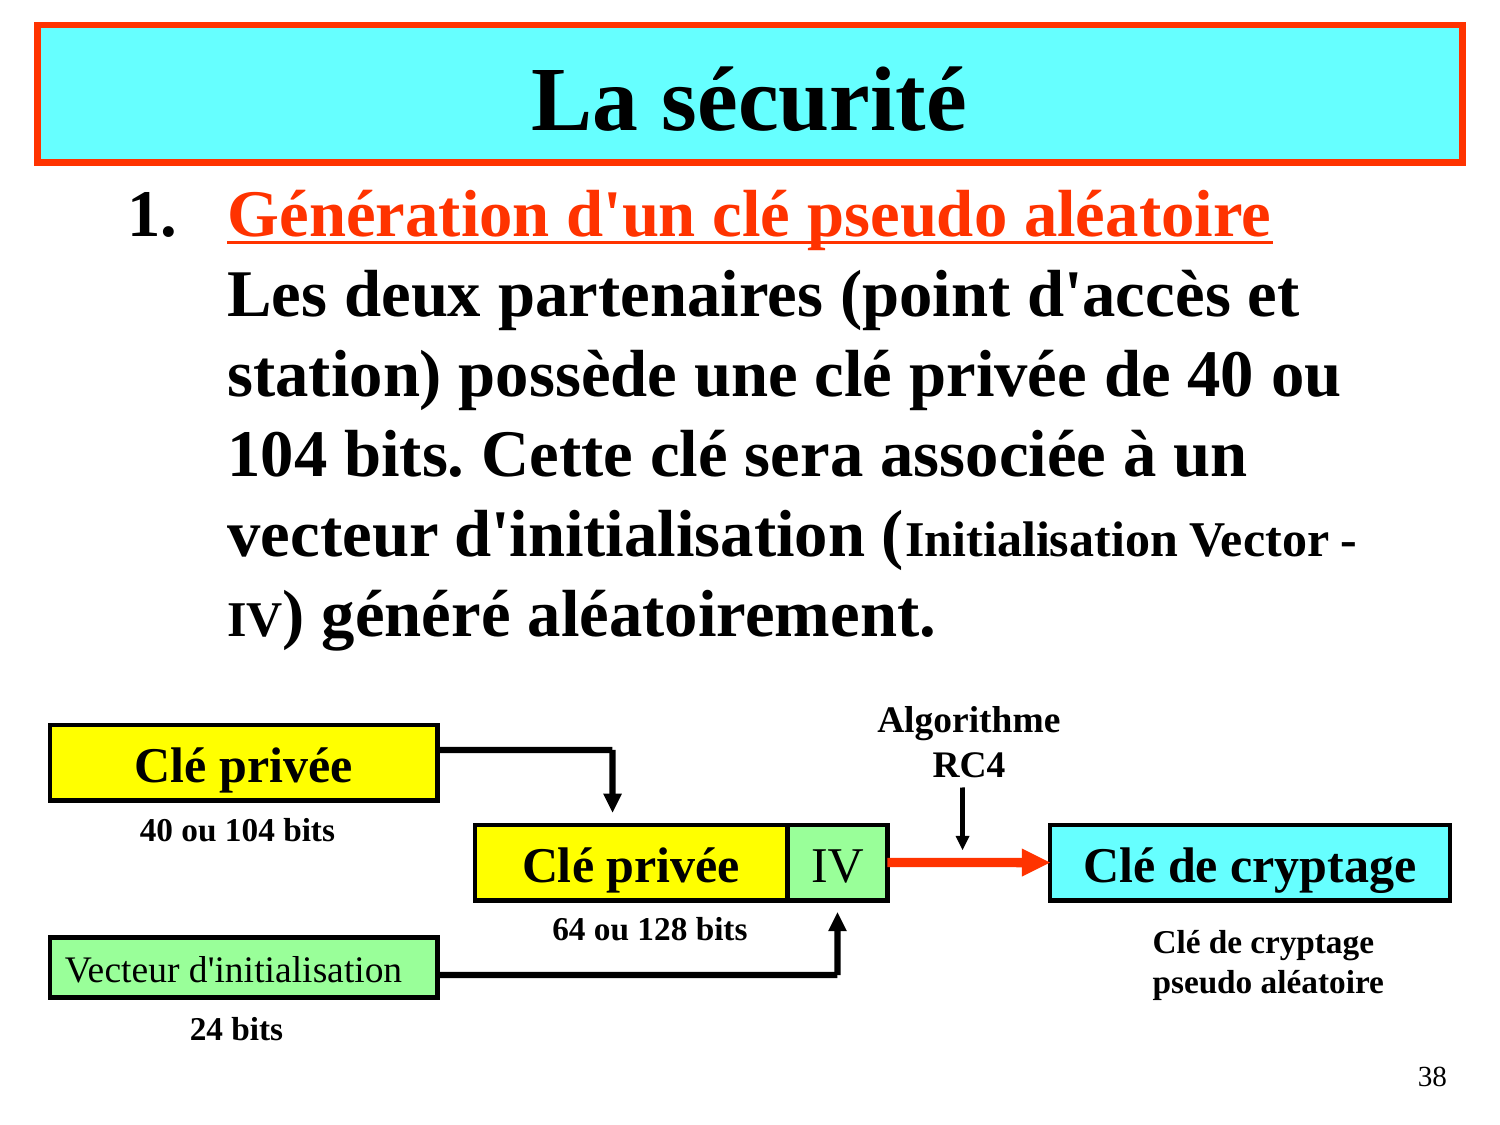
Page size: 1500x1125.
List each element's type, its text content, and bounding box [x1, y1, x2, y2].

list Génération d'un clé pseudo aléatoire Les deux partenaires (point d'accès et station) possède une clé privée de 40 ou 104 bits. Cette clé sera associée à un vecteur d'initialisation (Initialisation Vector - IV) généré aléatoirement. [37, 163, 1463, 663]
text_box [49, 687, 1451, 1056]
title La sécurité [37, 24, 1463, 163]
slide_number 38 [1149, 1050, 1463, 1100]
